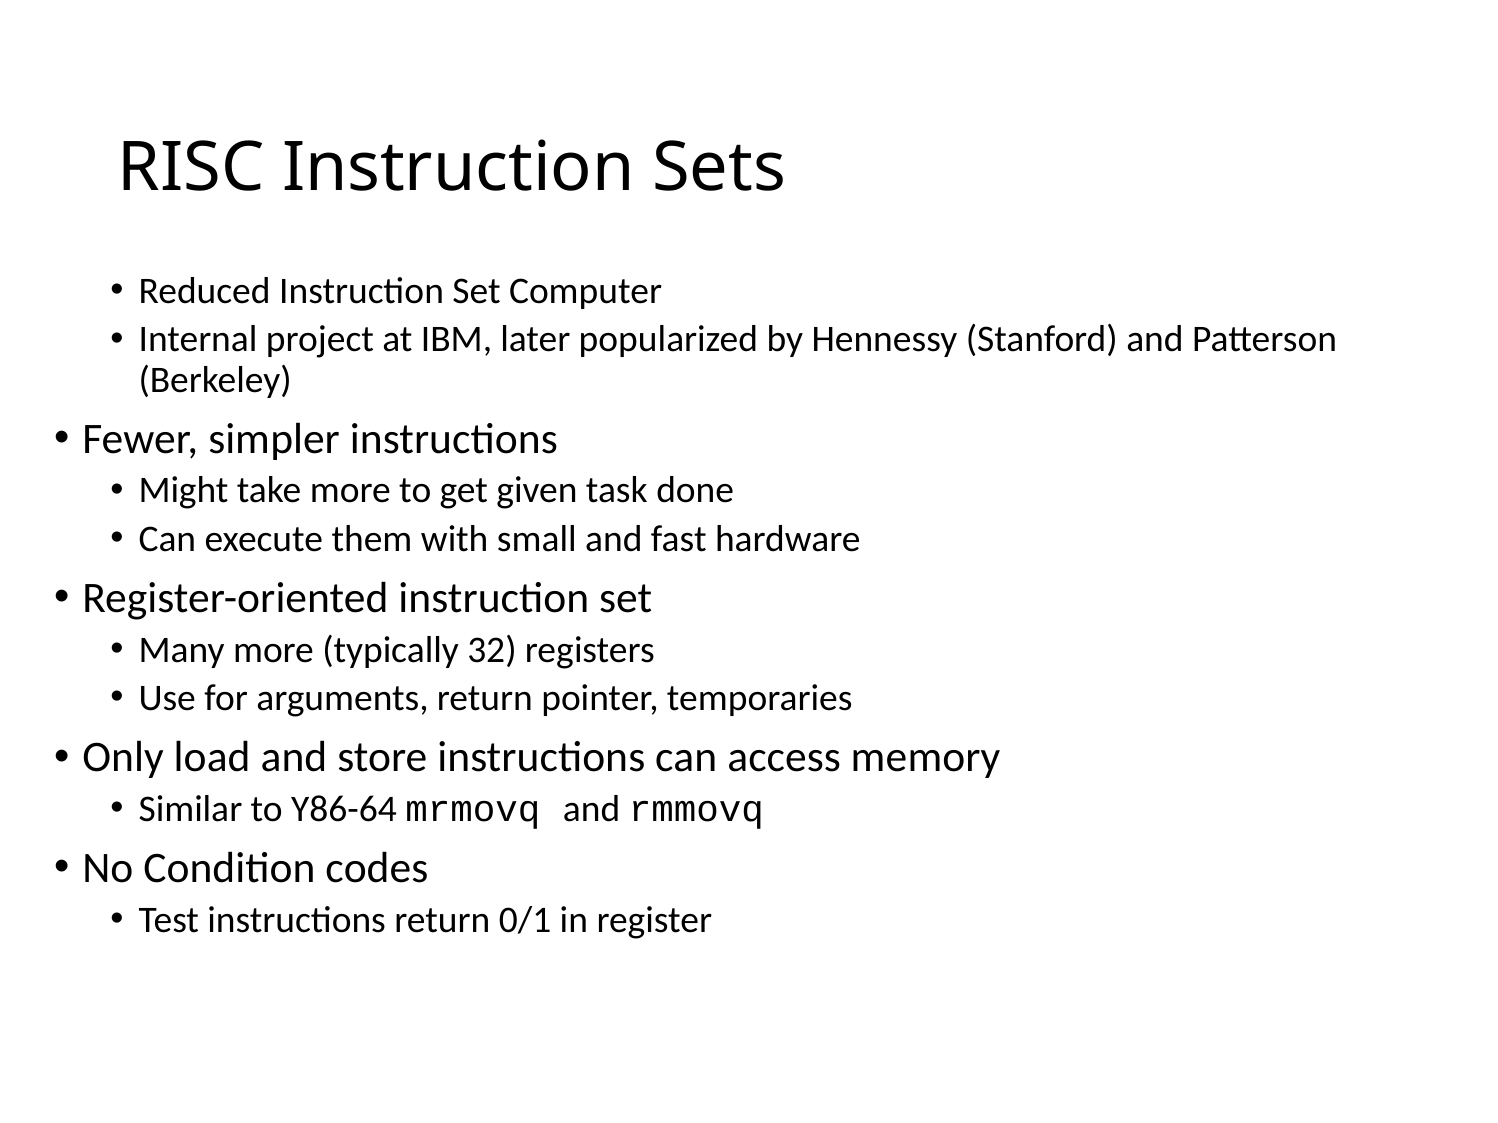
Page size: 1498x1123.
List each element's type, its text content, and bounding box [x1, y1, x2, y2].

title RISC Instruction Sets [102, 59, 1395, 263]
list Reduced Instruction Set Computer Internal project at IBM, later popularized by Hennessy (Stanford) and Patterson (Berkeley) Fewer, simpler instructions Might take more to get given task done Can execute them with small and fast hardware Register-oriented instruction set Many more (typically 32) registers Use for arguments, return pointer, temporaries Only load and store instructions can access memory Similar to Y86-64 mrmovq and rmmovq No Condition codes Test instructions return 0/1 in register [39, 263, 1400, 1119]
